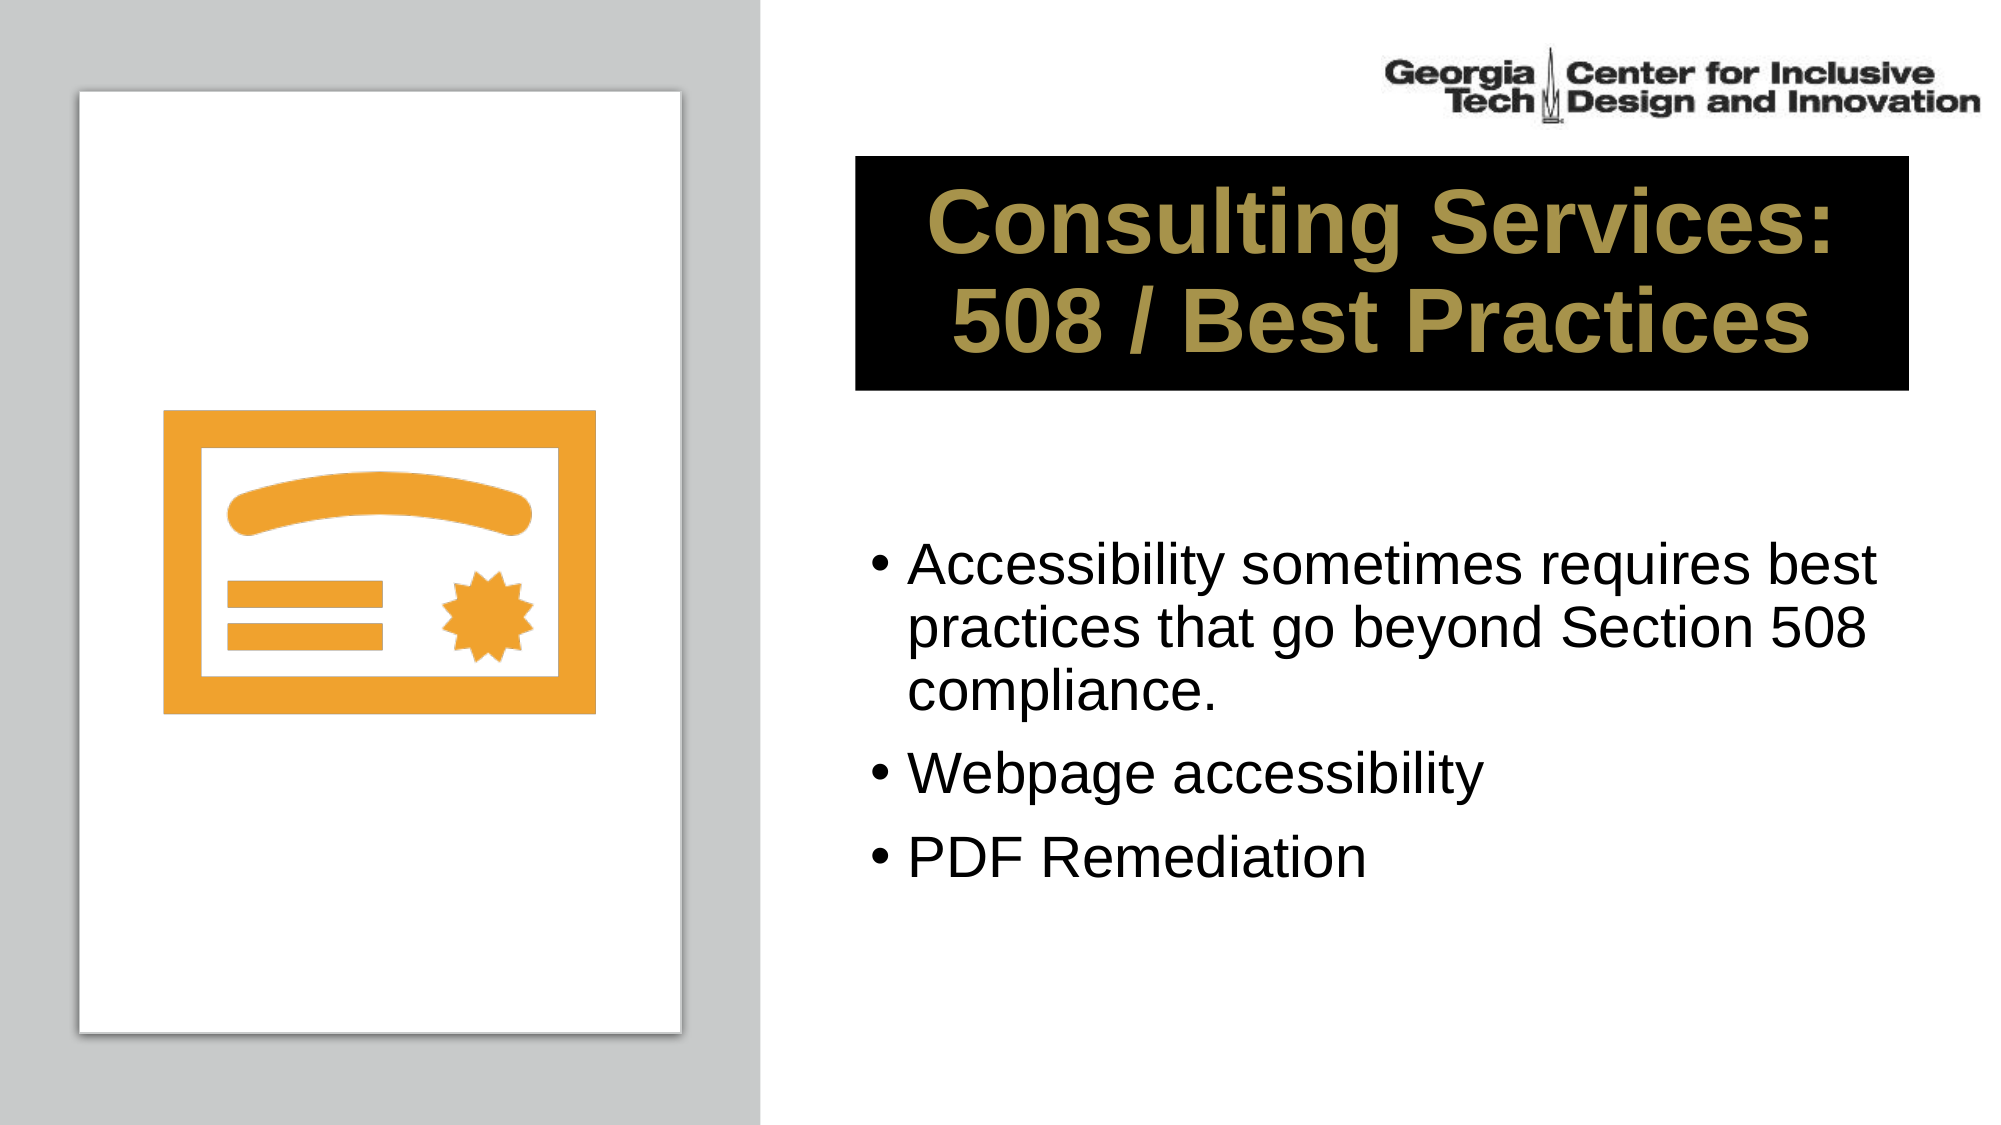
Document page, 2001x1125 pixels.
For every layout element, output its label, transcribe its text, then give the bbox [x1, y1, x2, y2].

picture [124, 307, 636, 818]
text_box [78, 91, 682, 1034]
text_box [0, 0, 761, 1125]
list Accessibility sometimes requires best practices that go beyond Section 508 compliance. Webpage accessibility PDF Remediation [855, 526, 1909, 1021]
picture [1381, 43, 1985, 130]
title Consulting Services: 508 / Best Practices [855, 156, 1909, 391]
